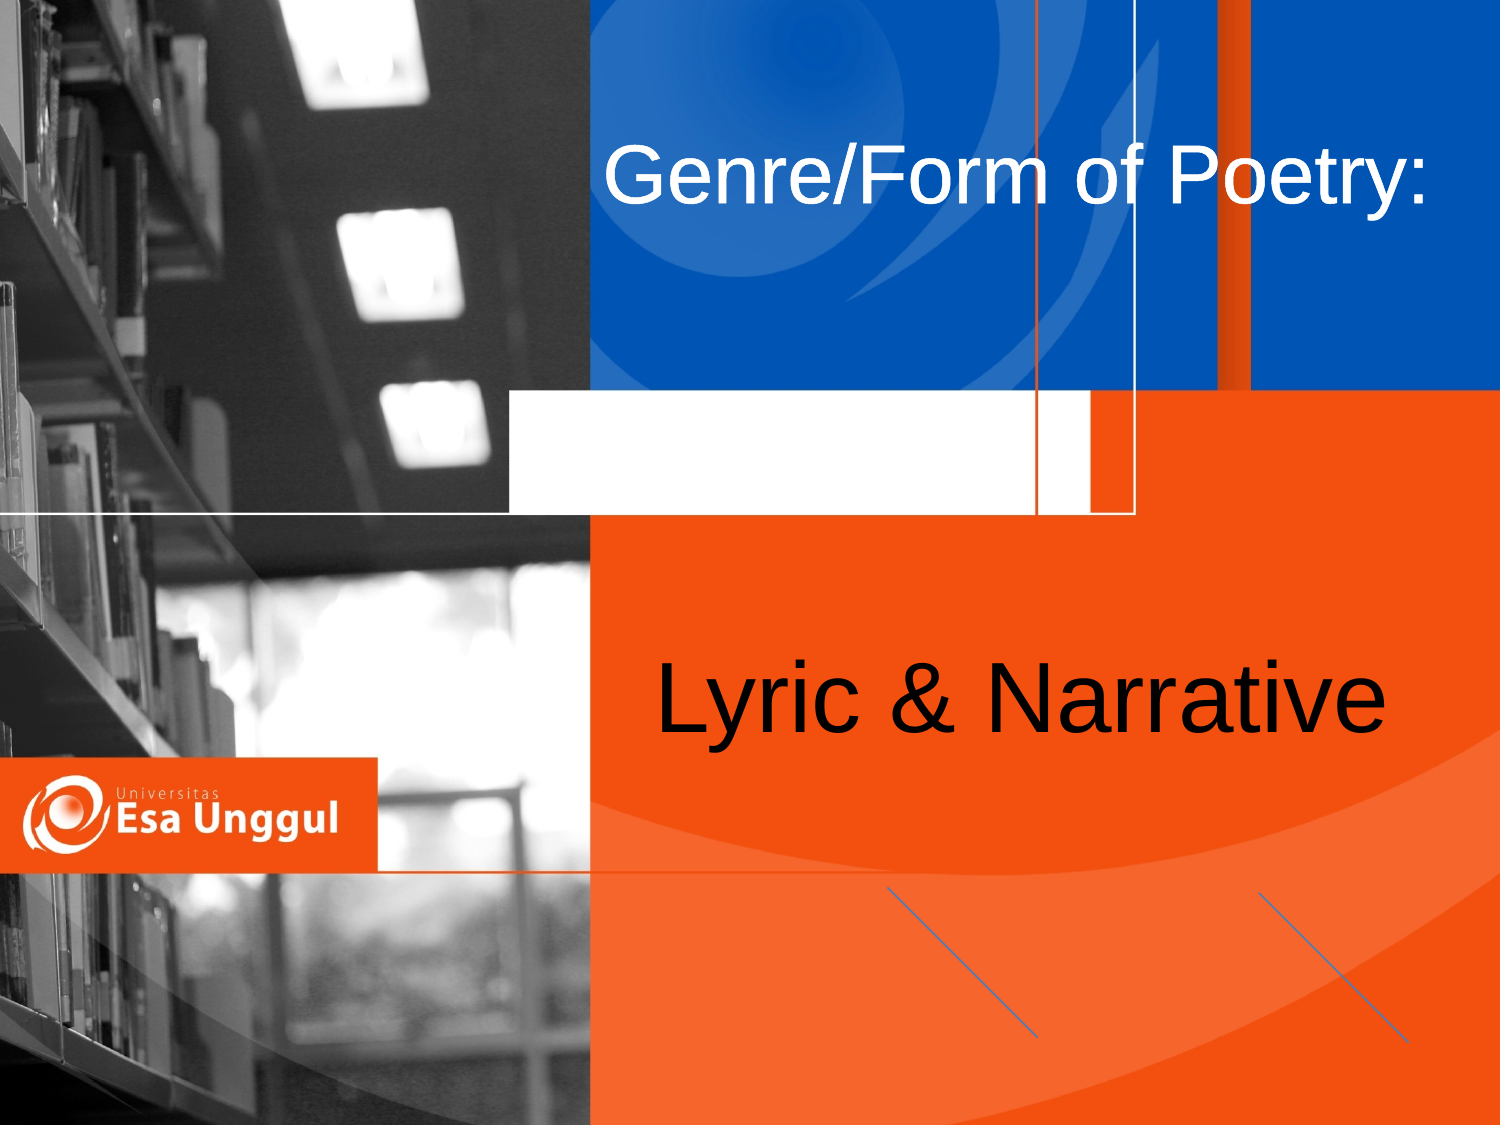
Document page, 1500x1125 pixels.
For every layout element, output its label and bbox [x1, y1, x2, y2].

text_box [1258, 892, 1410, 1044]
picture [0, 0, 1500, 1125]
text_box [887, 887, 1038, 1038]
